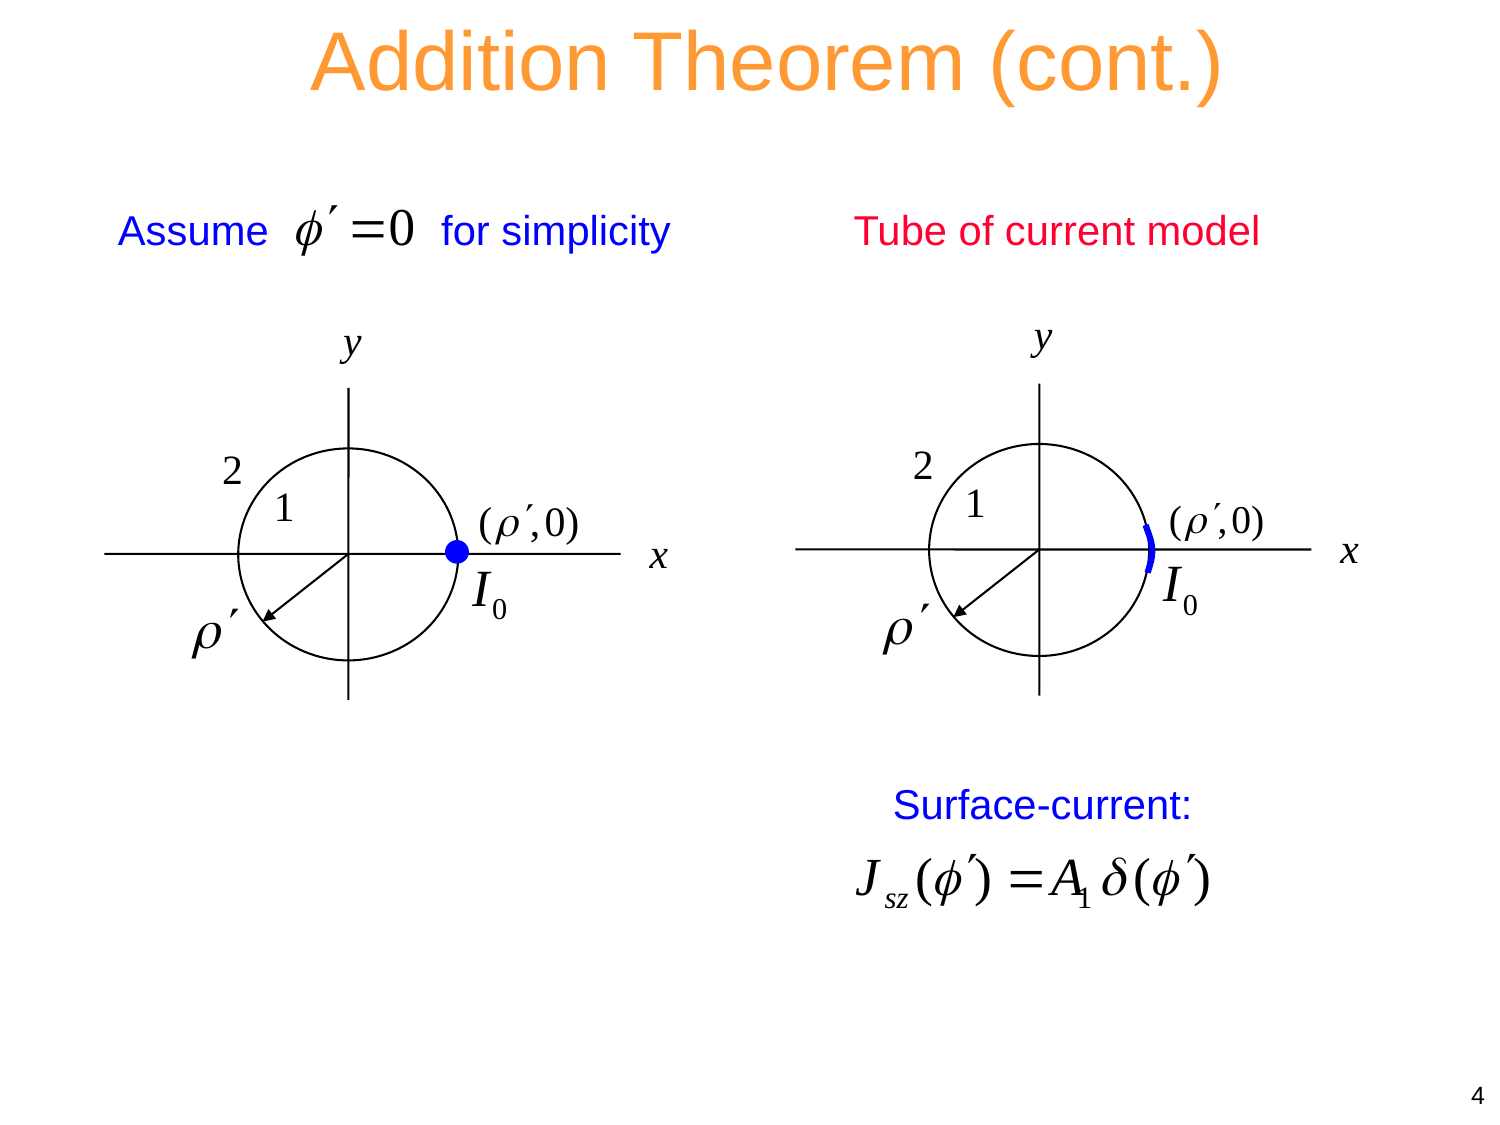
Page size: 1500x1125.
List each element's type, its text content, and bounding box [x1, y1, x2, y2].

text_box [104, 306, 694, 701]
text_box Assume for simplicity [422, 196, 686, 262]
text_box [795, 300, 1385, 696]
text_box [844, 841, 1221, 923]
slide_number 4 [1149, 1065, 1500, 1125]
text_box Tube of current model [838, 196, 1276, 262]
text_box Assume for simplicity [103, 196, 287, 262]
text_box Surface-current: [878, 770, 1208, 836]
text_box Addition Theorem (cont.) [128, 0, 1408, 115]
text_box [288, 196, 422, 269]
